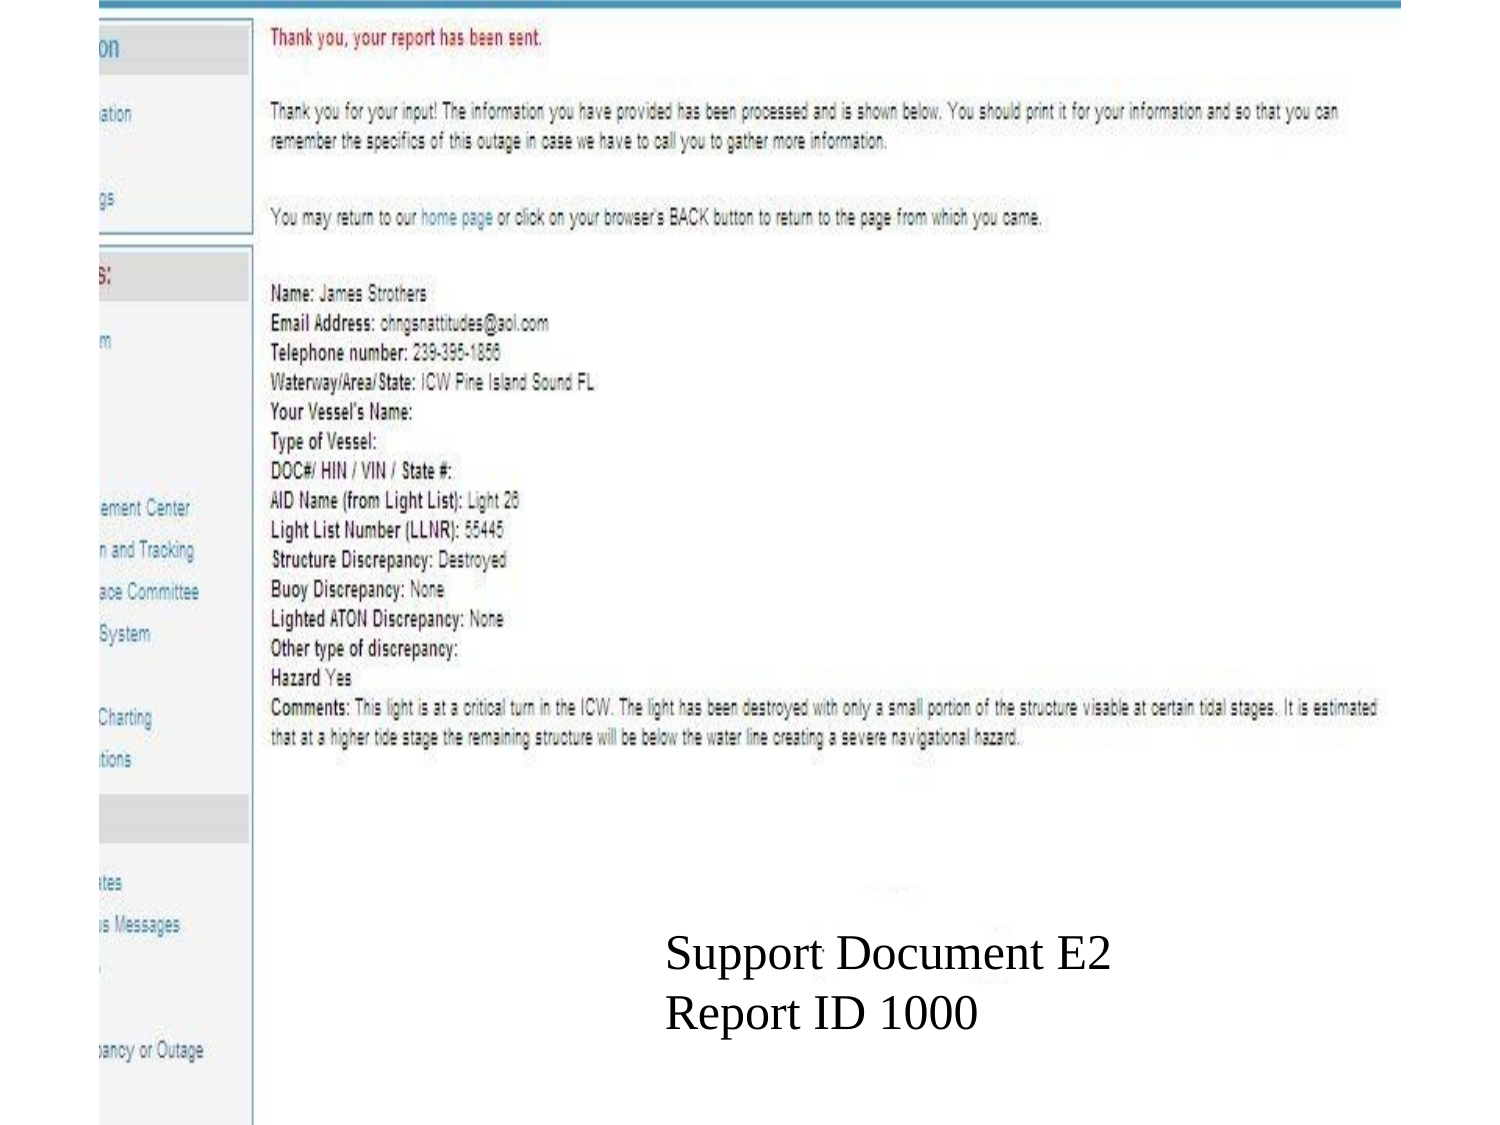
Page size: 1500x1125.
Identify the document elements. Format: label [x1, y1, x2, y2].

picture [98, 0, 1401, 1125]
